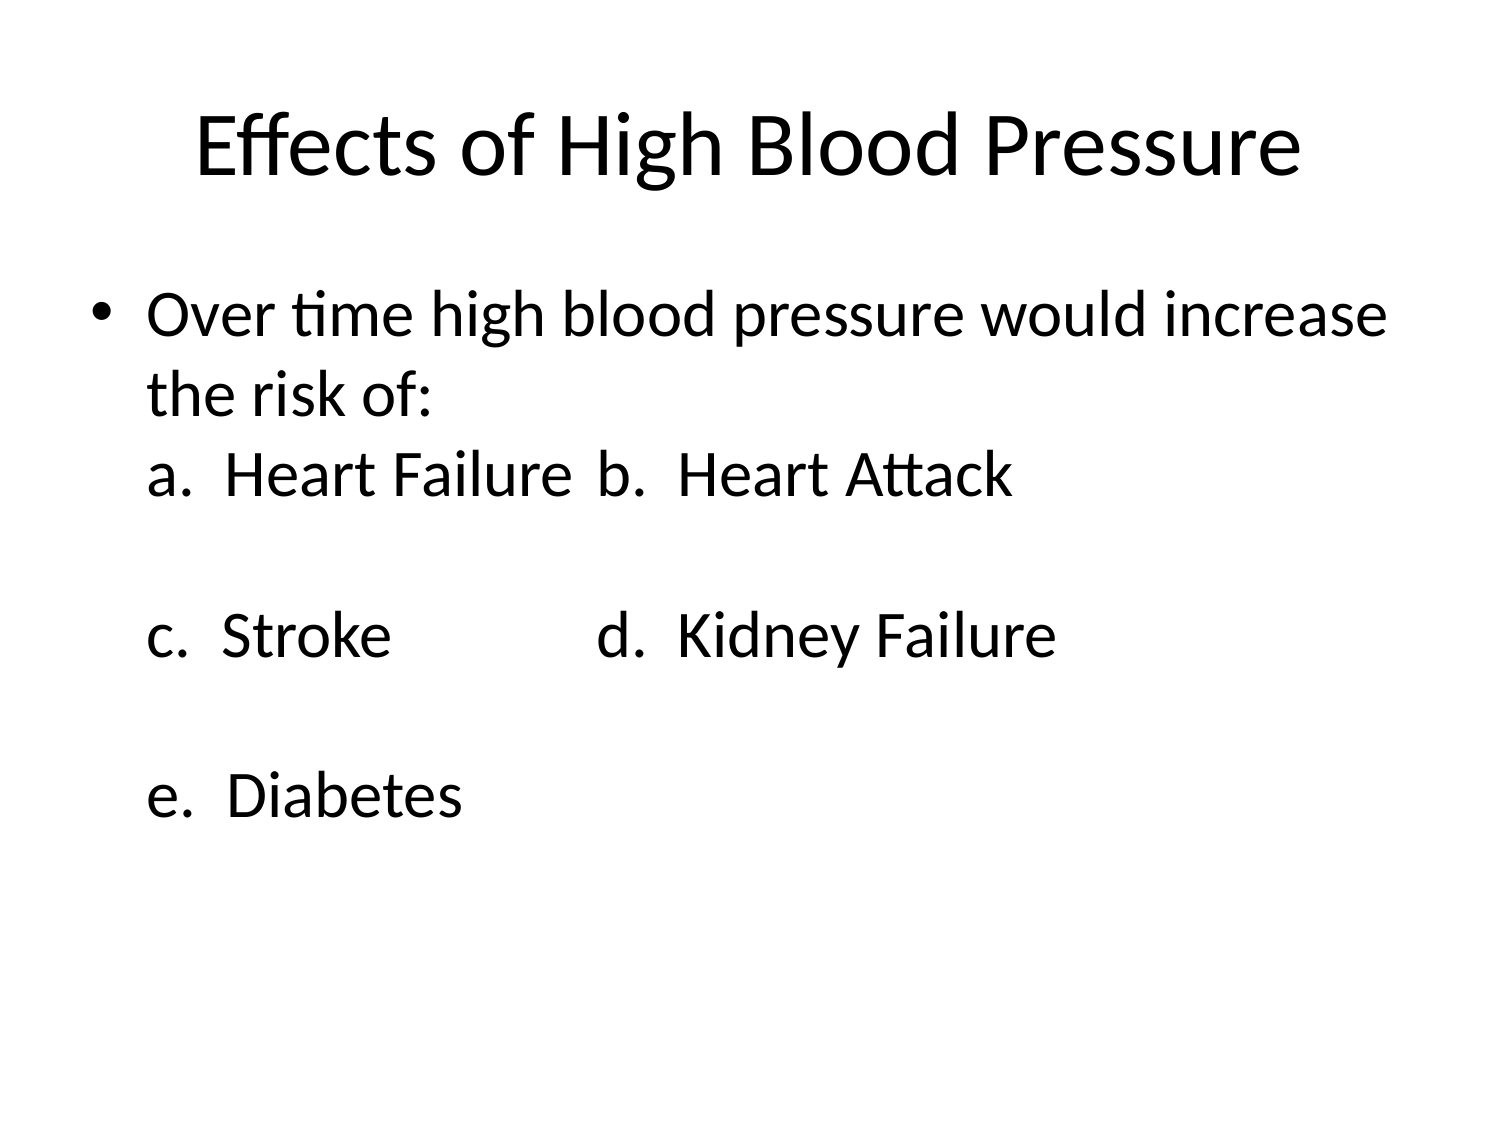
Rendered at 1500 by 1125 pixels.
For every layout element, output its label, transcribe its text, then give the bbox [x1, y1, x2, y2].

list Over time high blood pressure would increase the risk of: a. Heart Failure b. Heart Attack c. Stroke d. Kidney Failure e. Diabetes [75, 262, 1425, 1125]
title Effects of High Blood Pressure [75, 45, 1425, 233]
